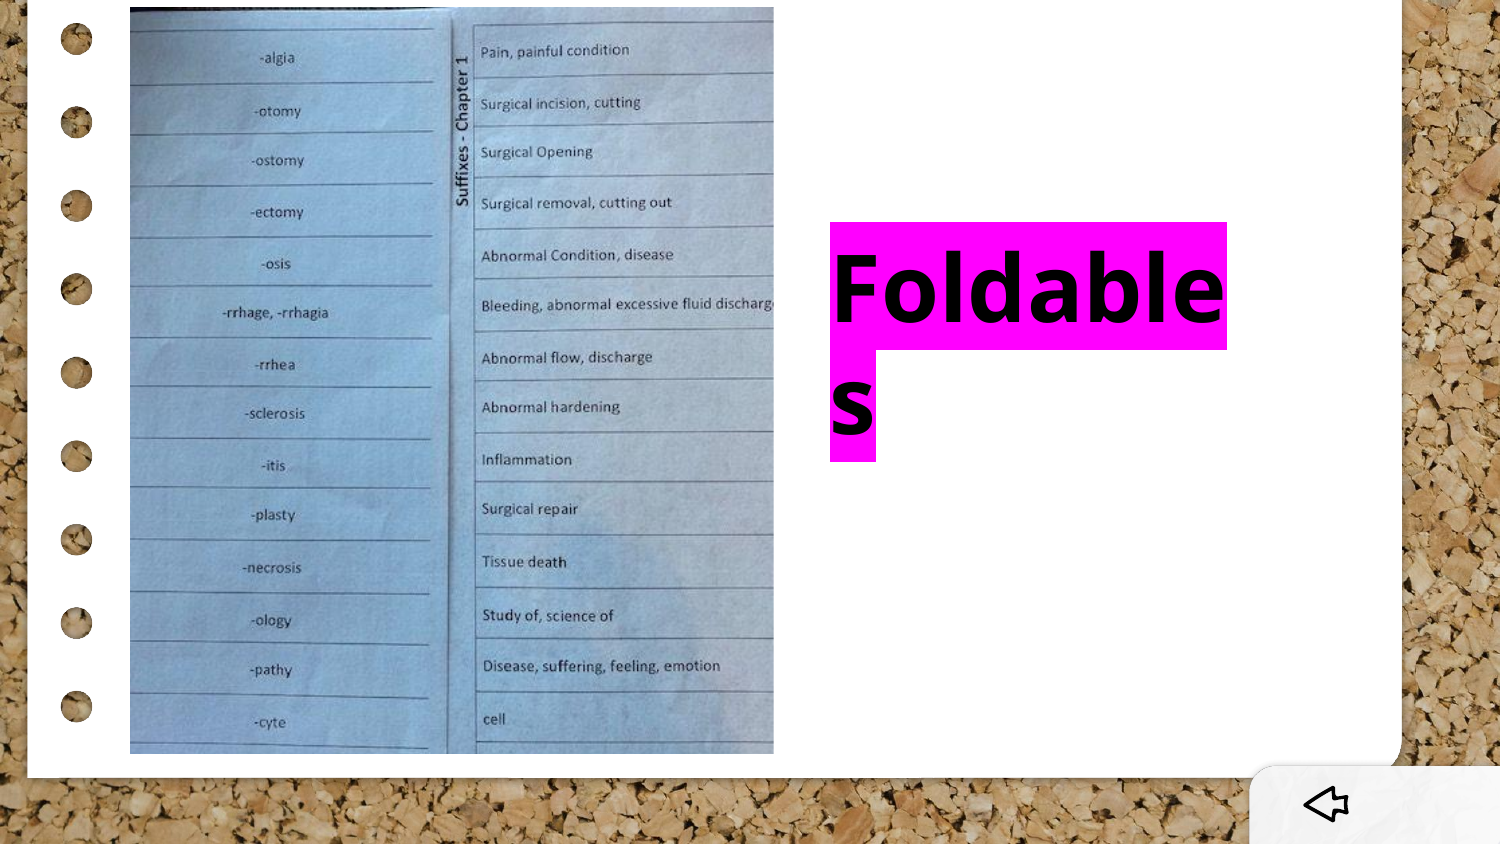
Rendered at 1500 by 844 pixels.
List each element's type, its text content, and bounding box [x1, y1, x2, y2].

text_box Foldables [814, 213, 1243, 469]
text_box [1304, 786, 1348, 822]
picture [0, 0, 1500, 844]
